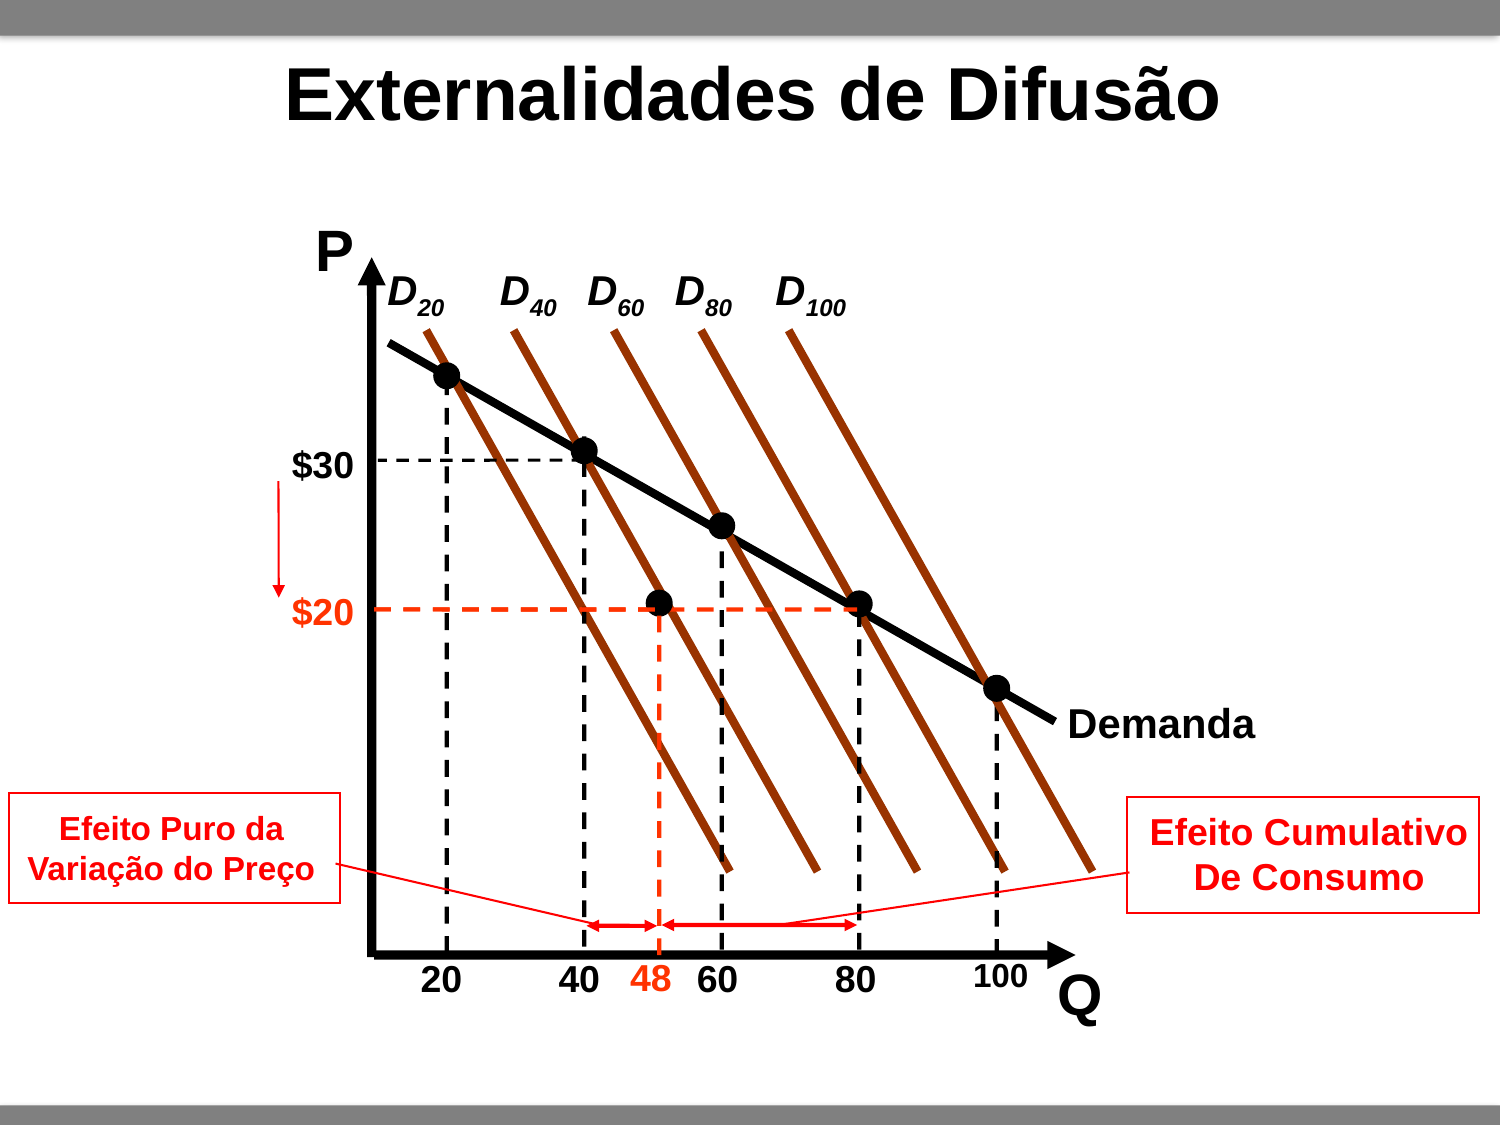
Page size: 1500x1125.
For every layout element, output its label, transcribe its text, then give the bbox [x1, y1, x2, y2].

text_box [8, 480, 687, 1007]
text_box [692, 609, 1486, 926]
text_box [709, 513, 735, 539]
text_box D60 [572, 256, 659, 329]
text_box D100 [760, 256, 862, 329]
text_box [846, 591, 872, 607]
text_box Q [1042, 950, 1119, 1035]
text_box P [300, 205, 369, 291]
title Externalidades de Difusão [238, 21, 1238, 144]
text_box [571, 438, 597, 464]
text_box D40 [484, 256, 572, 329]
text_box D80 [659, 256, 747, 329]
text_box 60 [692, 947, 754, 1007]
text_box D20 [372, 256, 460, 329]
text_box 80 [820, 947, 892, 1007]
text_box [434, 363, 460, 389]
text_box $30 [277, 433, 384, 479]
text_box 100 [958, 947, 1044, 1002]
